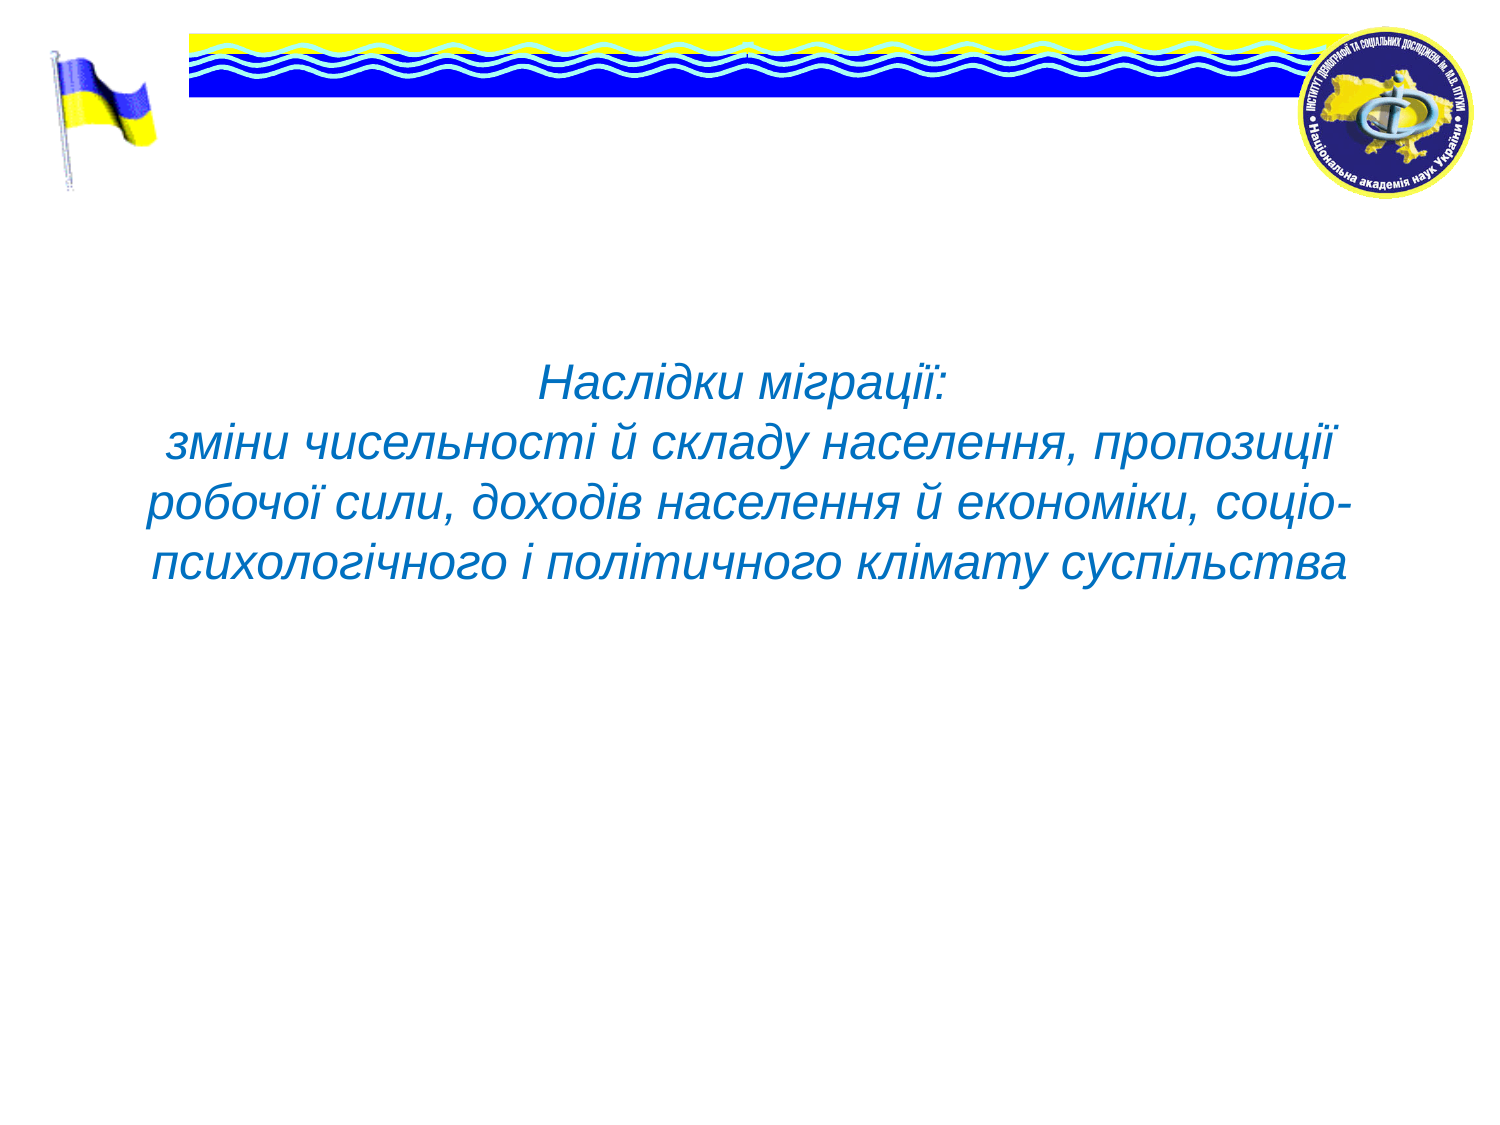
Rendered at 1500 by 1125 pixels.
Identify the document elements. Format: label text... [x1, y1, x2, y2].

picture [1294, 24, 1476, 201]
title Наслідки міграції: зміни чисельності й складу населення, пропозиції робочої сили, доходів населення й економіки, соціо-психологічного і політичного клімату суспільства [112, 349, 1388, 591]
picture [18, 22, 189, 193]
